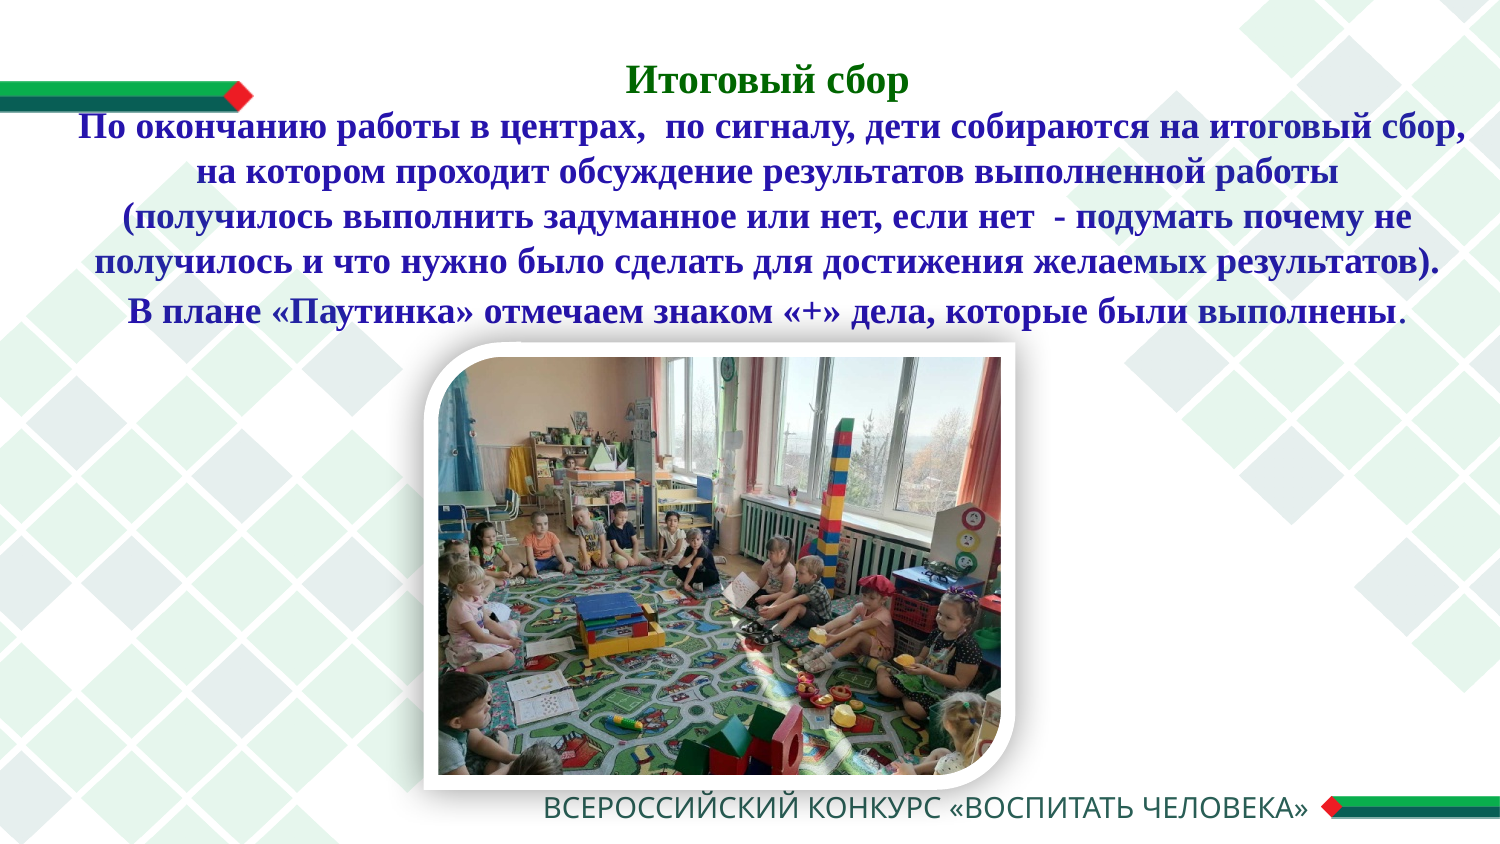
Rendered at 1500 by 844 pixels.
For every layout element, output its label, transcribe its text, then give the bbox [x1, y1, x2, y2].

title Итоговый сбор По окончанию работы в центрах, по сигналу, дети собираются на итоговый сбор, на котором проходит обсуждение результатов выполненной работы (получилось выполнить задуманное или нет, если нет - подумать почему не получилось и что нужно было сделать для достижения желаемых результатов). В плане «Паутинка» отмечаем знаком «+» дела, которые были выполнены. [29, 20, 1061, 363]
picture [0, 81, 254, 113]
picture [1321, 796, 1500, 819]
picture [1066, 0, 1500, 694]
text_box ВСЕРОССИЙСКИЙ КОНКУРС «ВОСПИТАТЬ ЧЕЛОВЕКА» [462, 782, 1325, 833]
picture [0, 161, 1009, 844]
